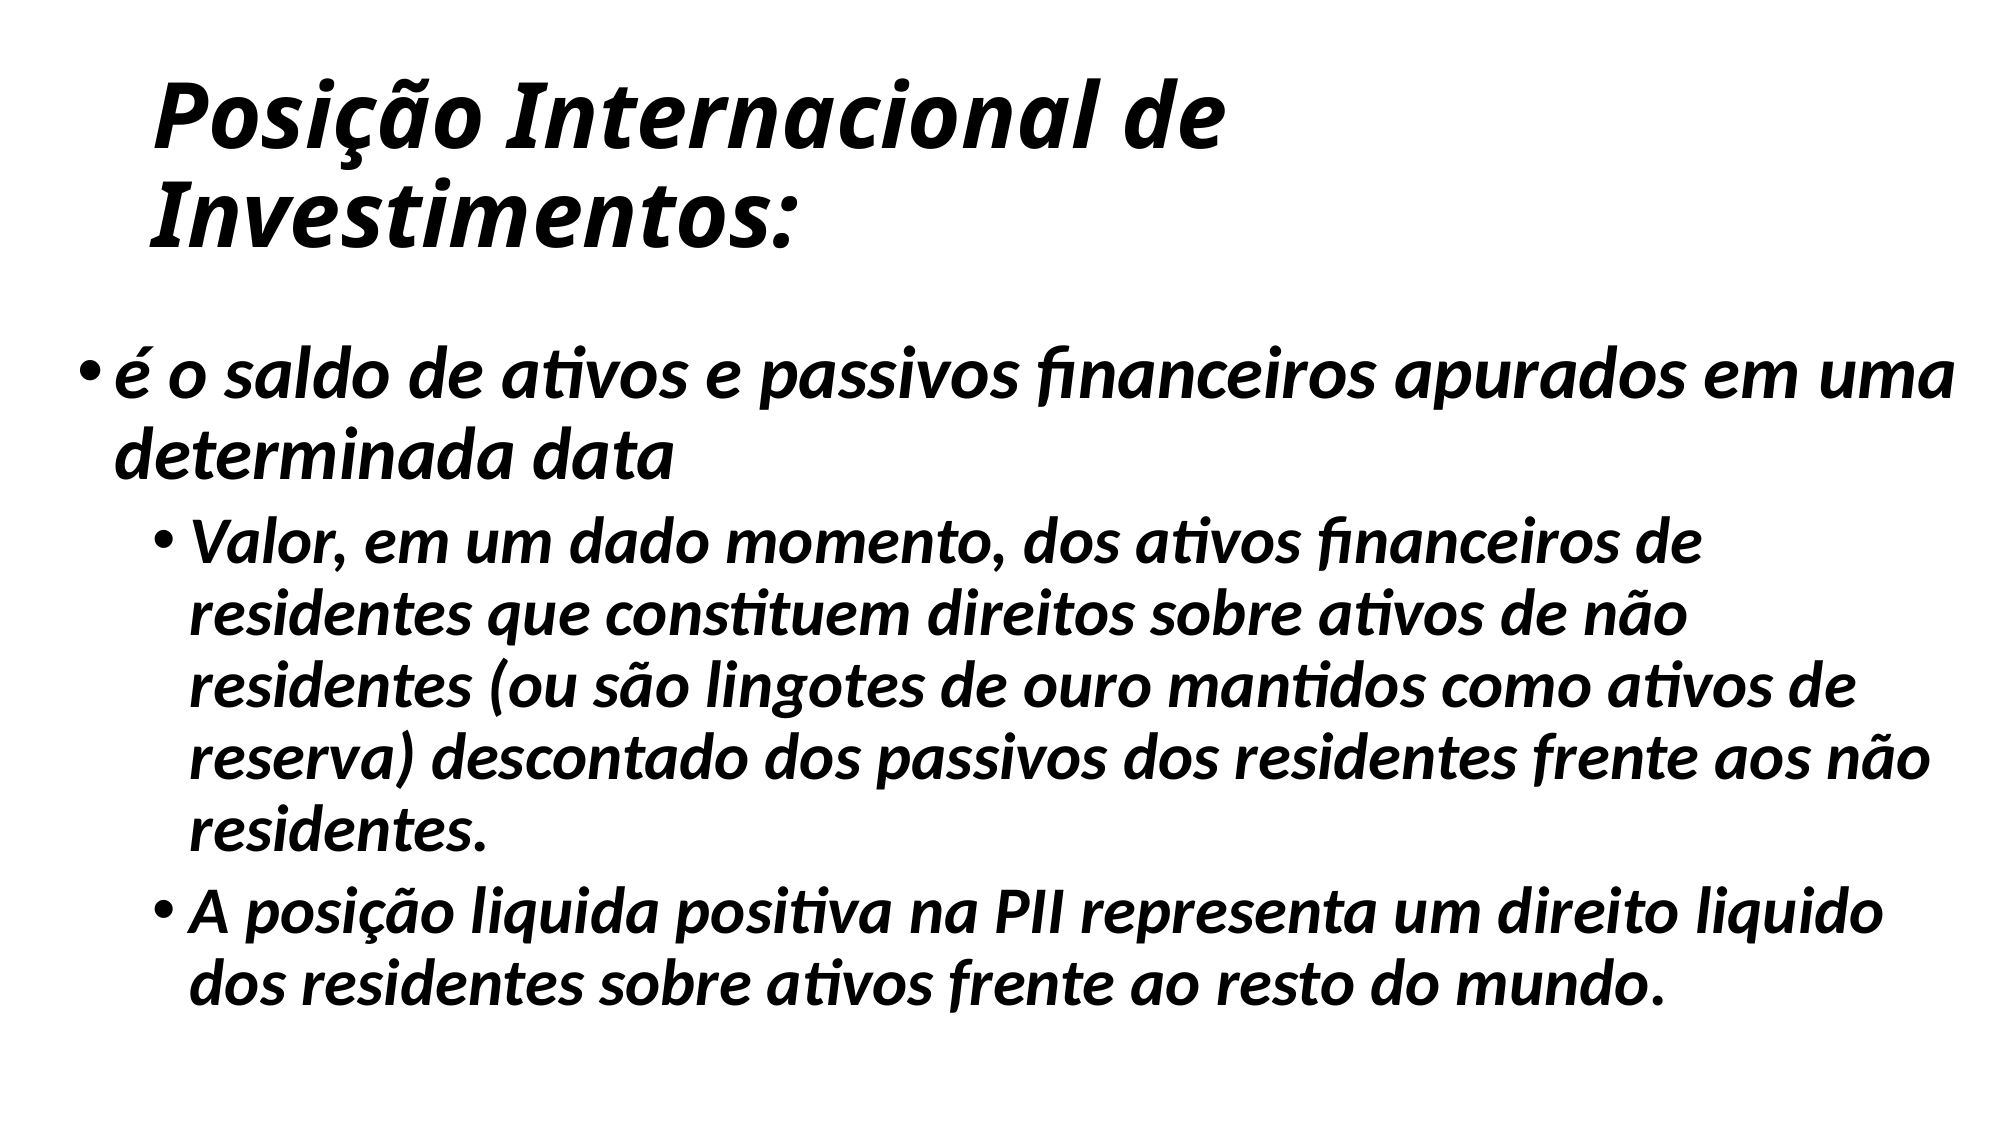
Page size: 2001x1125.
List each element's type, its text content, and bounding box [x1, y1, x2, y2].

title Posição Internacional de Investimentos: [137, 59, 1863, 278]
list é o saldo de ativos e passivos financeiros apurados em uma determinada data Valor, em um dado momento, dos ativos financeiros de residentes que constituem direitos sobre ativos de não residentes (ou são lingotes de ouro mantidos como ativos de reserva) descontado dos passivos dos residentes frente aos não residentes. A posição liquida positiva na PII representa um direito liquido dos residentes sobre ativos frente ao resto do mundo. [62, 326, 1976, 1050]
